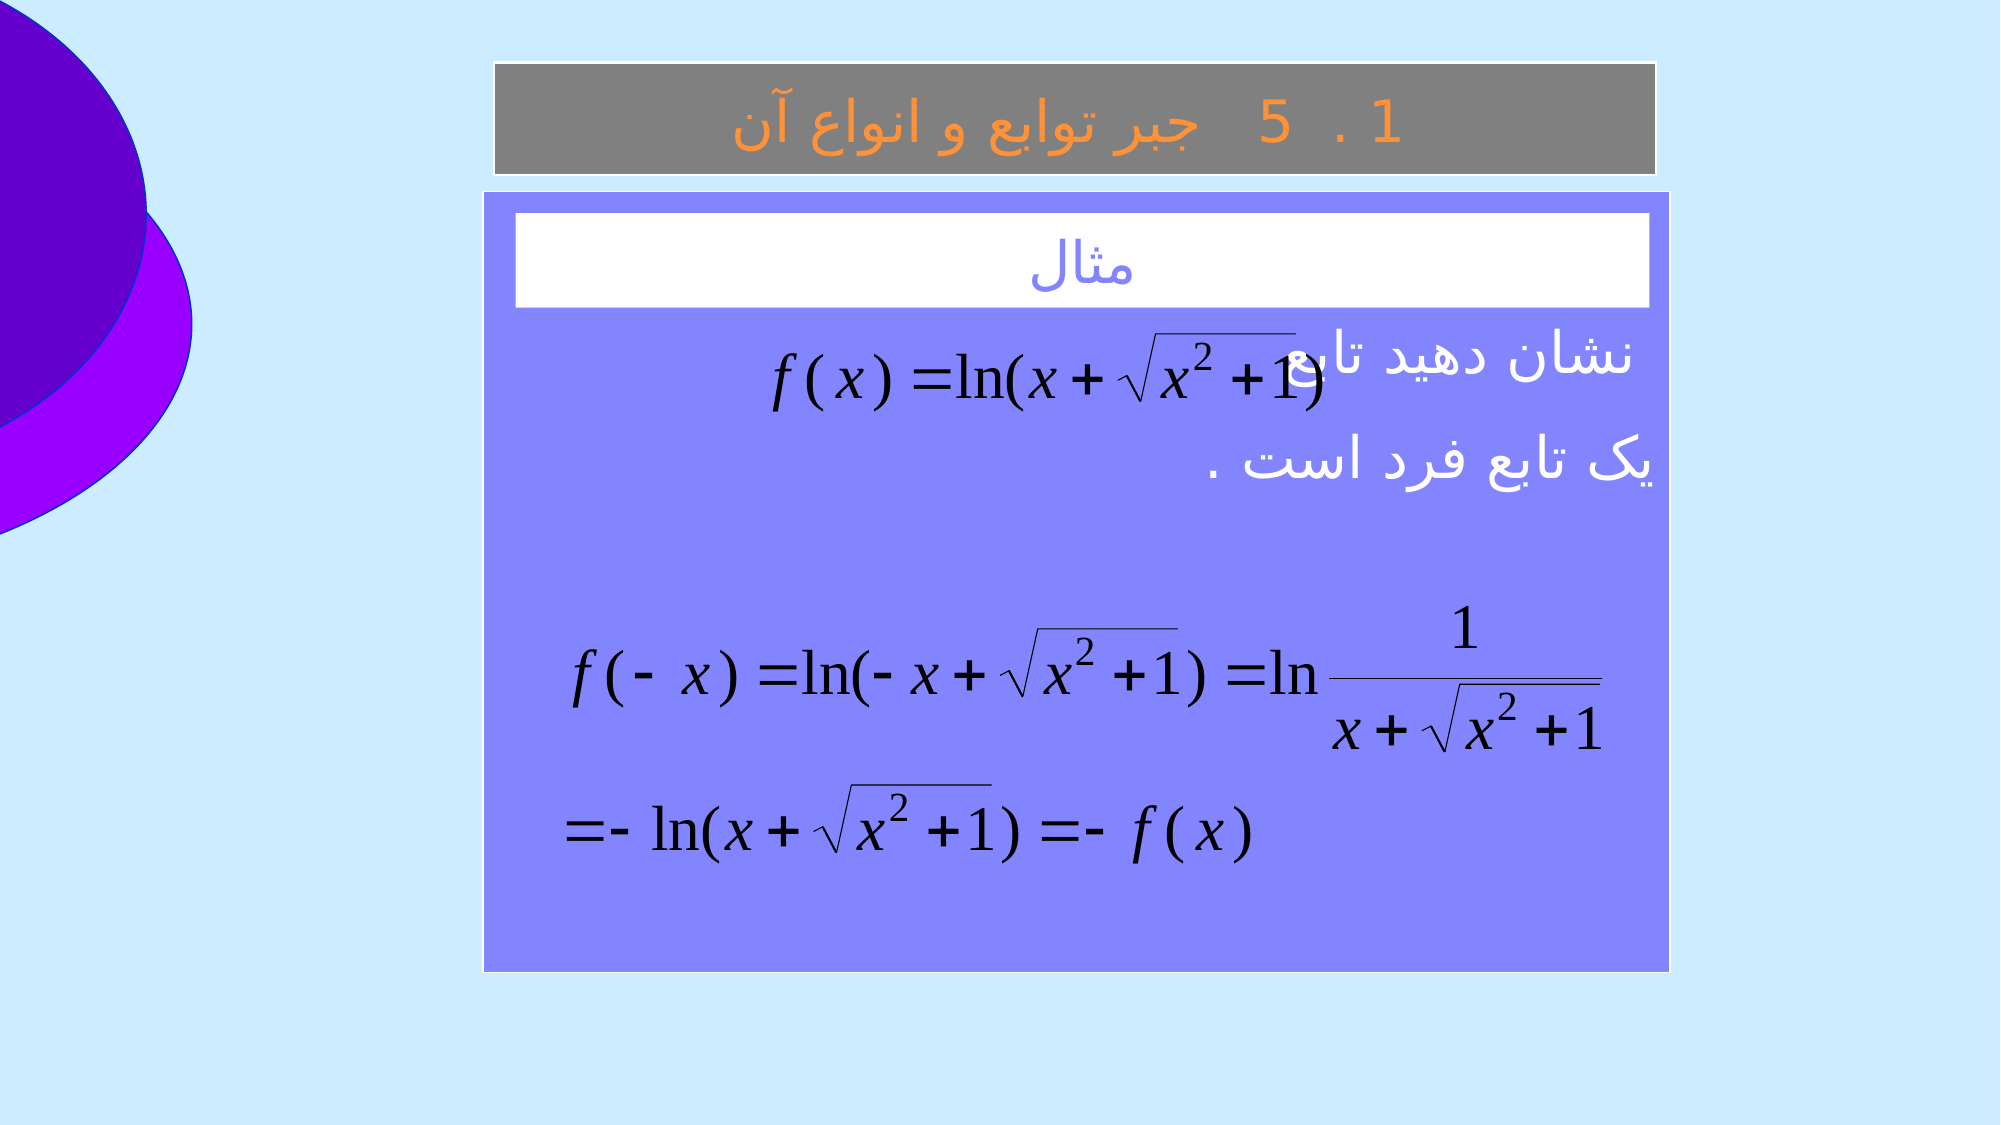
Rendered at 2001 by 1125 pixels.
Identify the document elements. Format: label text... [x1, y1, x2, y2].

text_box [757, 328, 1329, 421]
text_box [557, 595, 1608, 870]
text_box نشان دهيد تابع يک تابع فرد است . [482, 191, 1671, 973]
text_box 1 . 5 جبر توابع و انواع آن [493, 62, 1657, 175]
text_box مثال [515, 213, 1650, 308]
